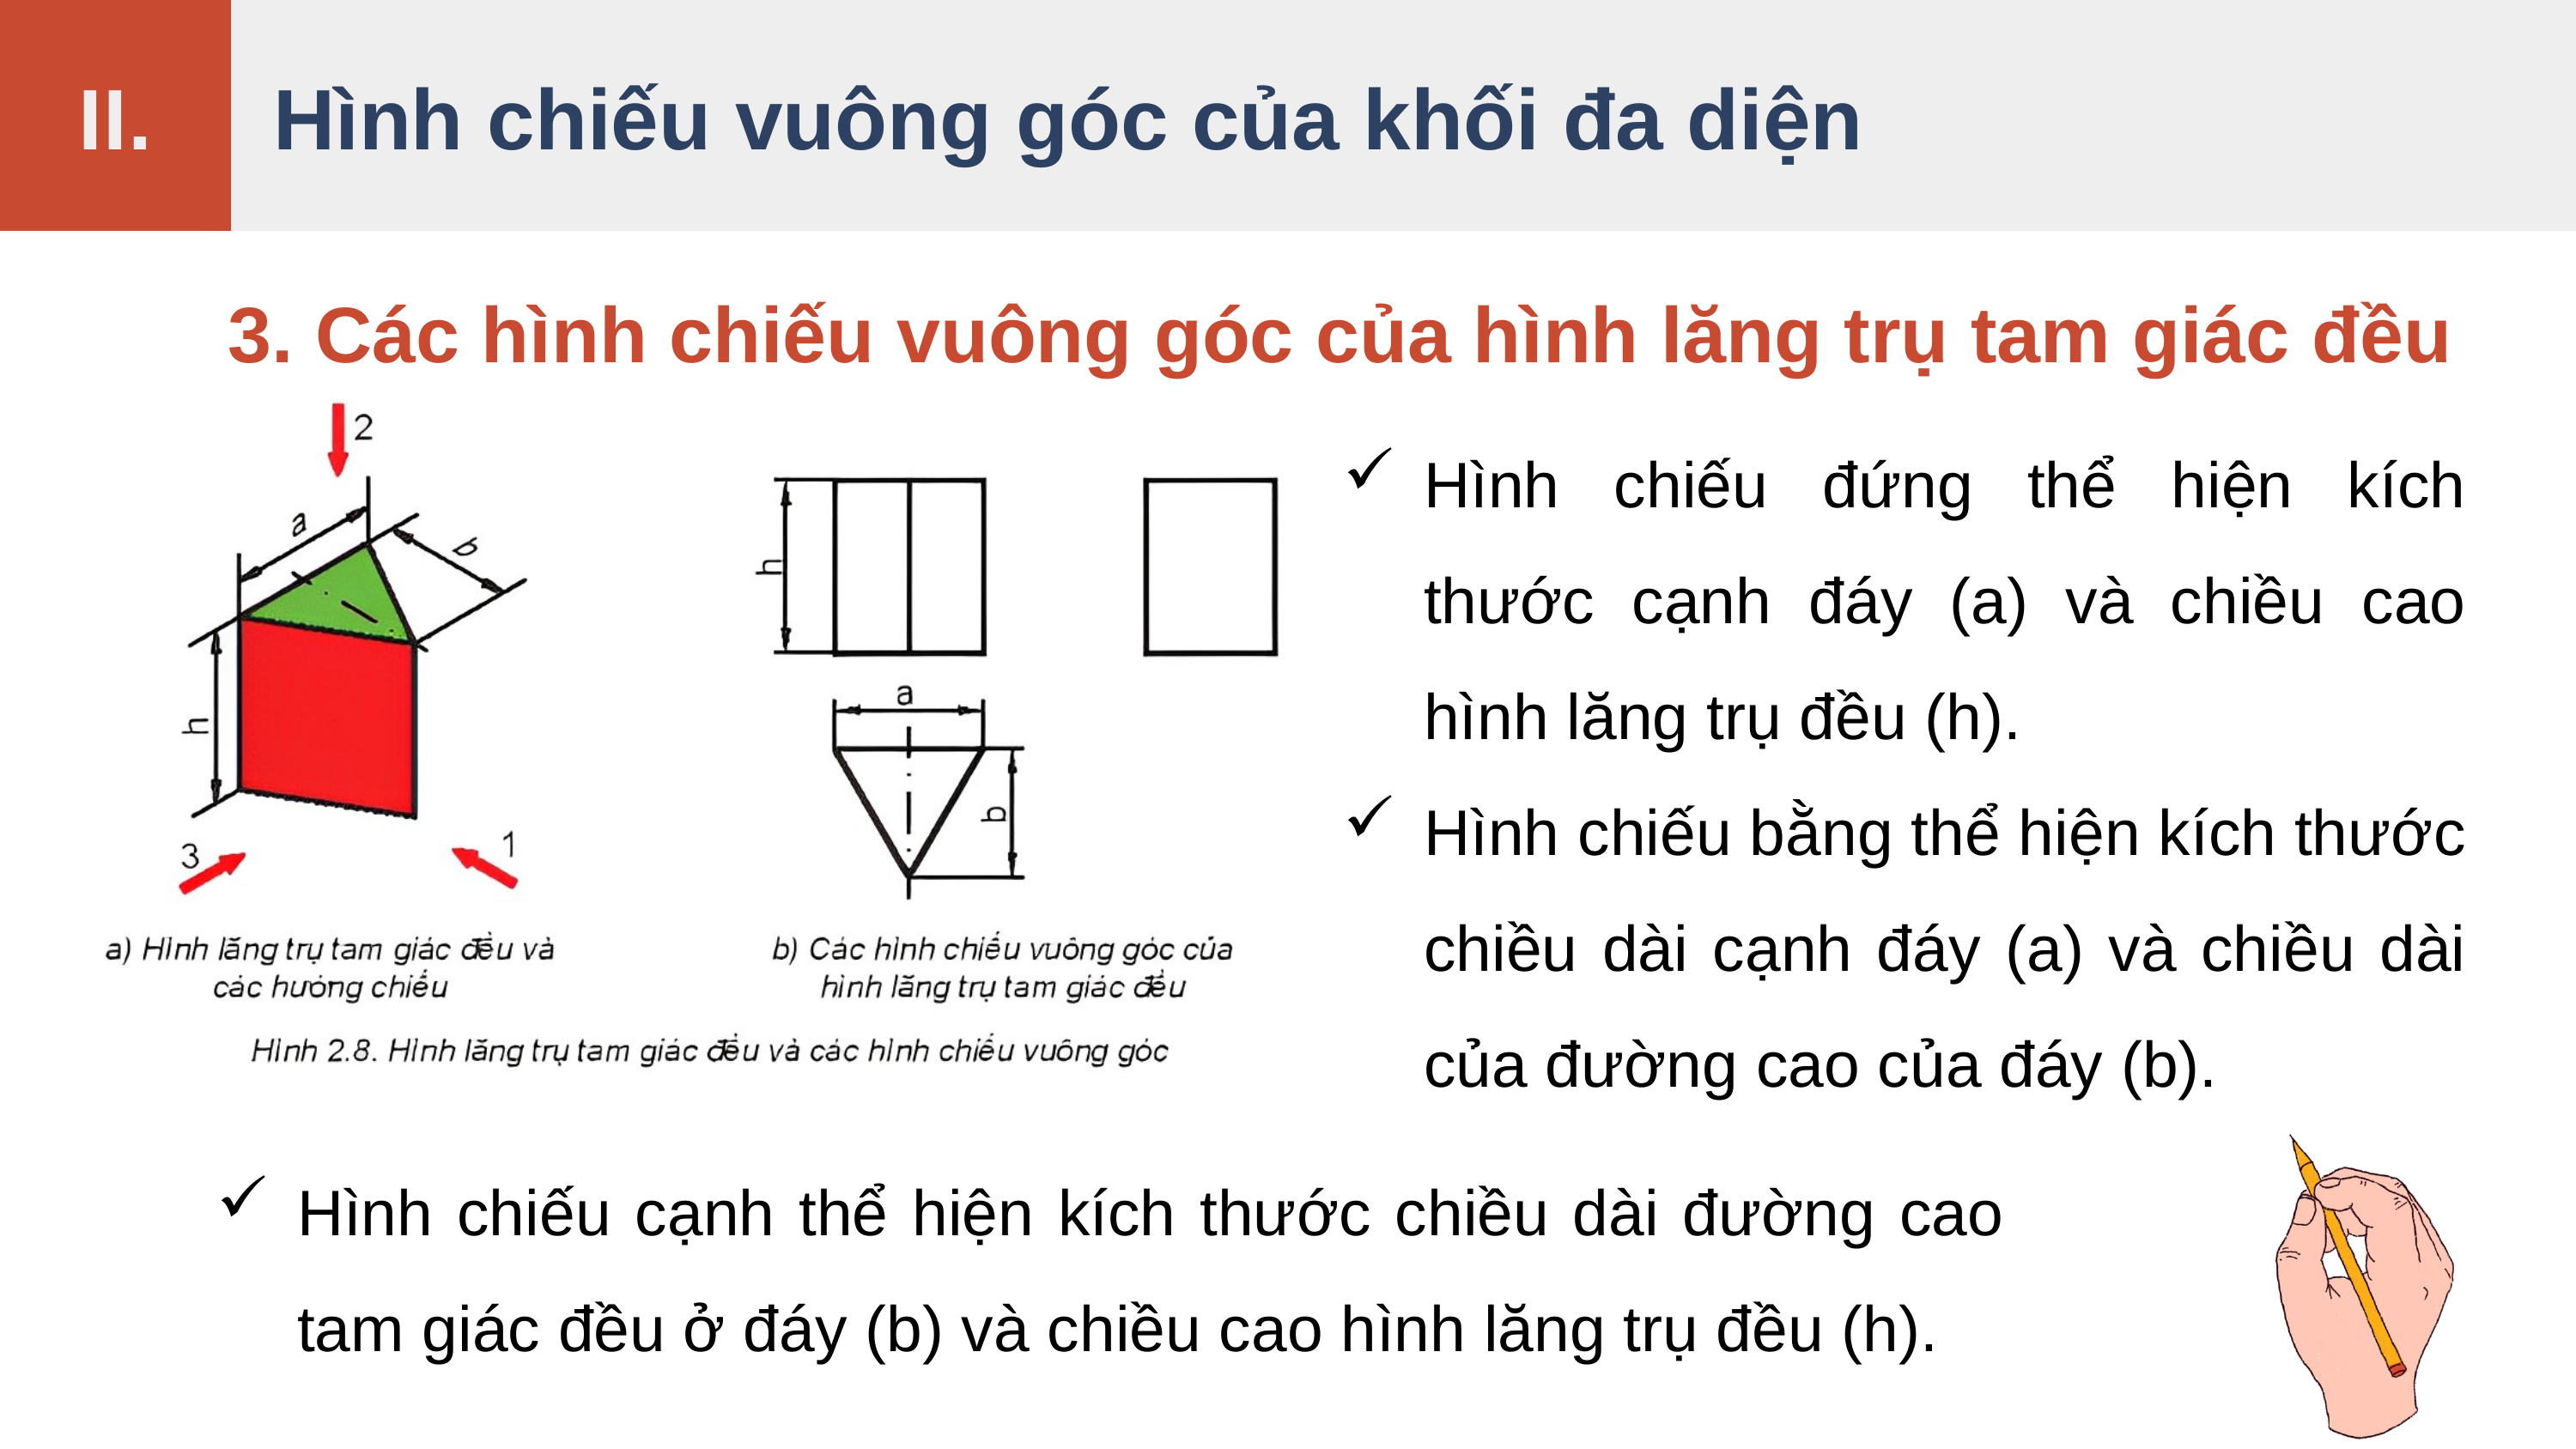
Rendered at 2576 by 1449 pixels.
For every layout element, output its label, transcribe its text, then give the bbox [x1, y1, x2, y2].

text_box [0, 0, 231, 231]
text_box Hình chiếu đứng thể hiện kích thước cạnh đáy (a) và chiều cao hình lăng trụ đều (h). Hình chiếu bằng thể hiện kích thước chiều dài cạnh đáy (a) và chiều dài của đường cao của đáy (b). [1330, 398, 2480, 1106]
picture [2253, 1125, 2480, 1446]
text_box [232, 0, 2576, 231]
picture [96, 397, 1290, 1083]
text_box 3. Các hình chiếu vuông góc của hình lăng trụ tam giác đều [215, 240, 2468, 385]
text_box Hình chiếu cạnh thể hiện kích thước chiều dài đường cao tam giác đều ở đáy (b) và chiều cao hình lăng trụ đều (h). [204, 1126, 2018, 1372]
